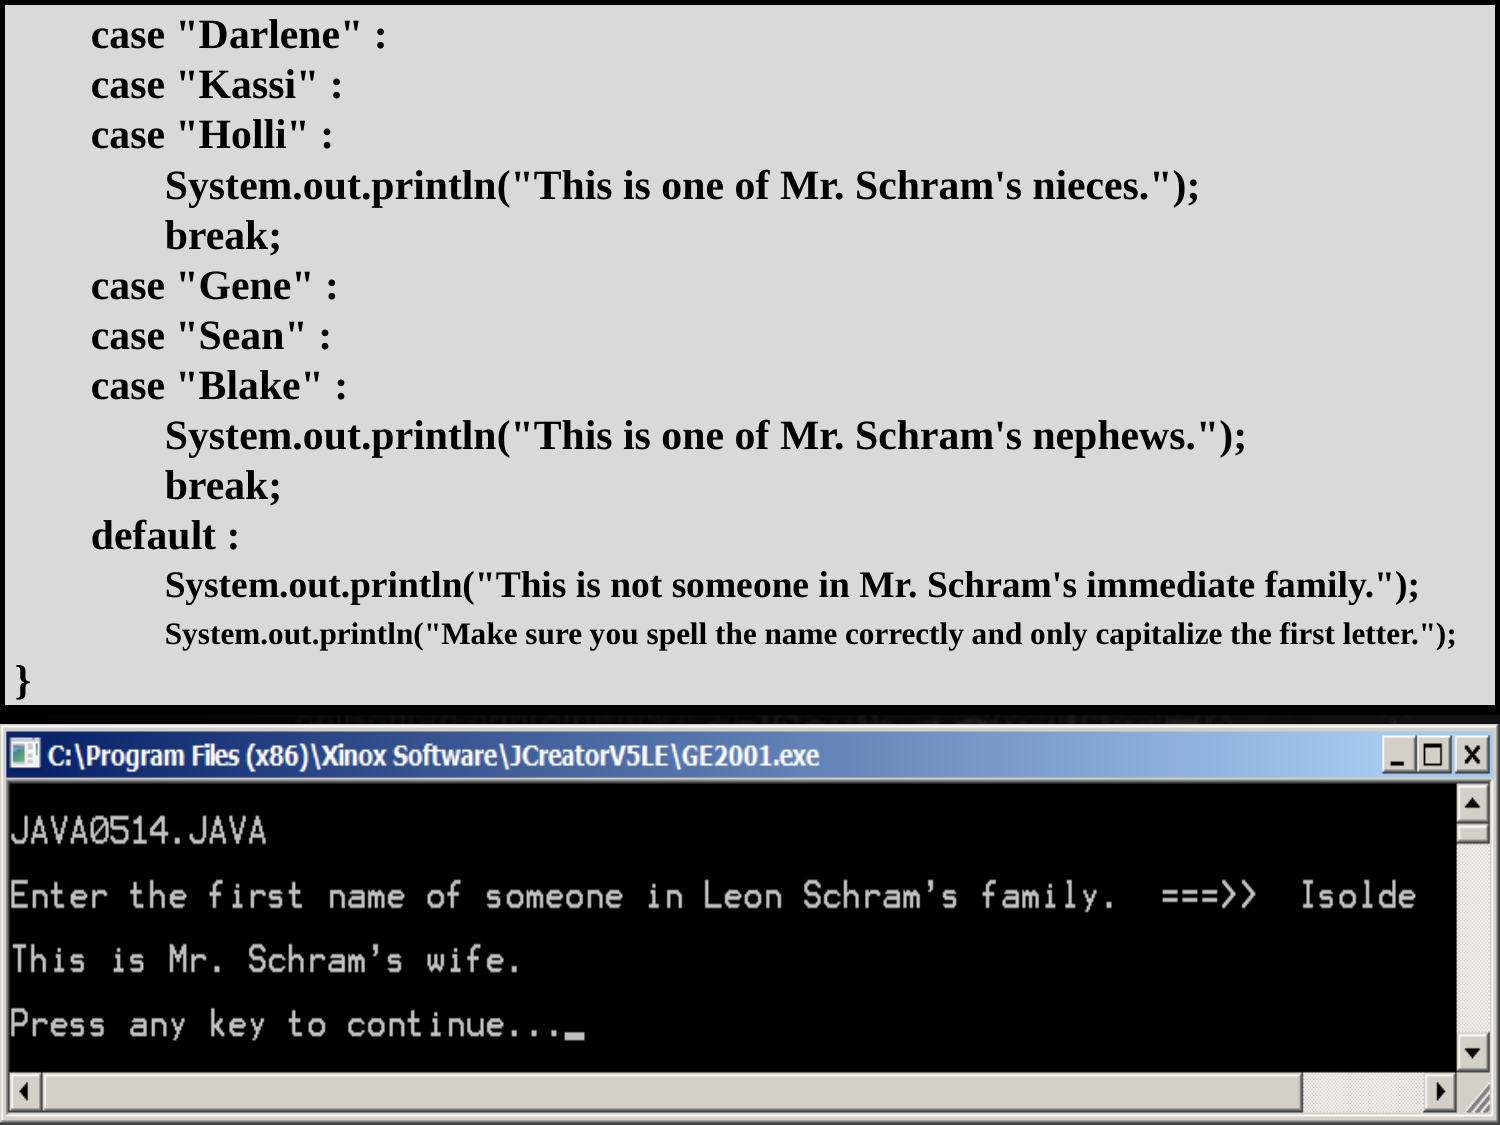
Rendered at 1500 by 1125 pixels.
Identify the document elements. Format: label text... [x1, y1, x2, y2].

text_box case "Darlene" : case "Kassi" : case "Holli" : System.out.println("This is one of Mr. Schram's nieces."); break; case "Gene" : case "Sean" : case "Blake" : System.out.println("This is one of Mr. Schram's nephews."); break; default : System.out.println("This is not someone in Mr. Schram's immediate family."); System.out.println("Make sure you spell the name correctly and only capitalize the first letter."); } [0, 0, 1500, 710]
picture [0, 710, 1500, 1125]
